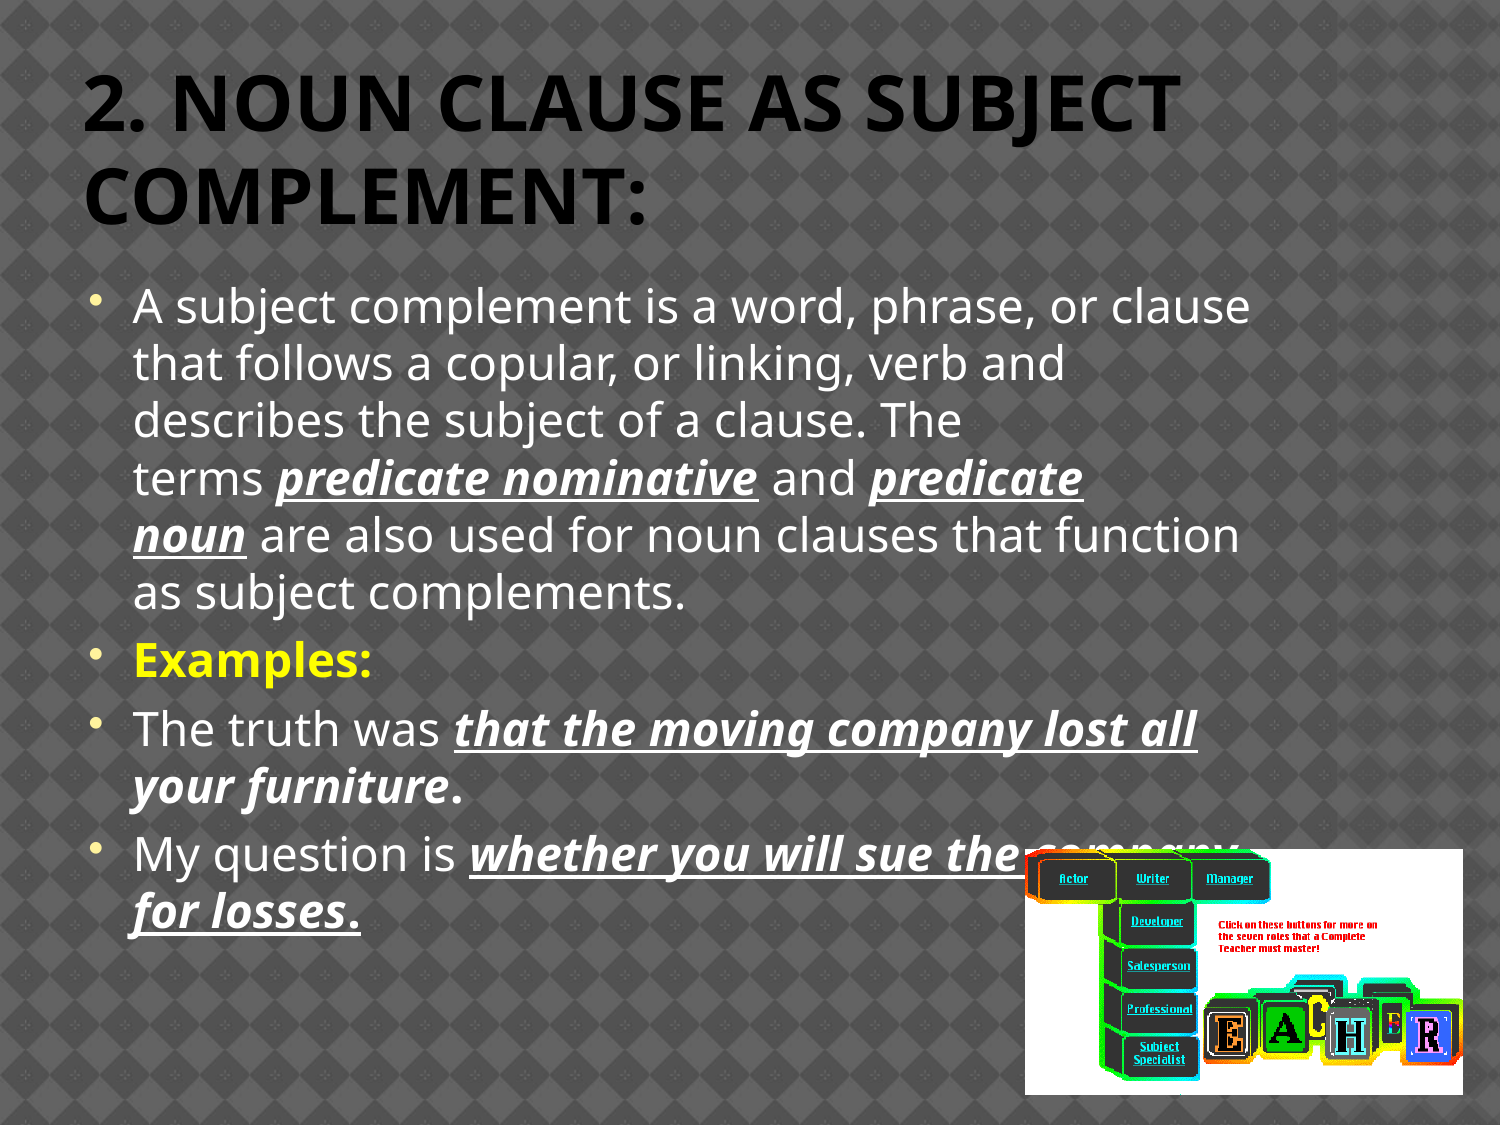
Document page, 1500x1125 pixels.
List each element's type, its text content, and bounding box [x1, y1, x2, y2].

title 2. NOUN CLAUSE AS subject complement: [75, 52, 1263, 199]
picture [1024, 849, 1463, 1095]
list A subject complement is a word, phrase, or clause that follows a copular, or linking, verb and describes the subject of a clause. The terms predicate nominative and predicate noun are also used for noun clauses that function as subject complements. Examples: The truth was that the moving company lost all your furniture. My question is whether you will sue the company for losses. [74, 199, 1301, 947]
